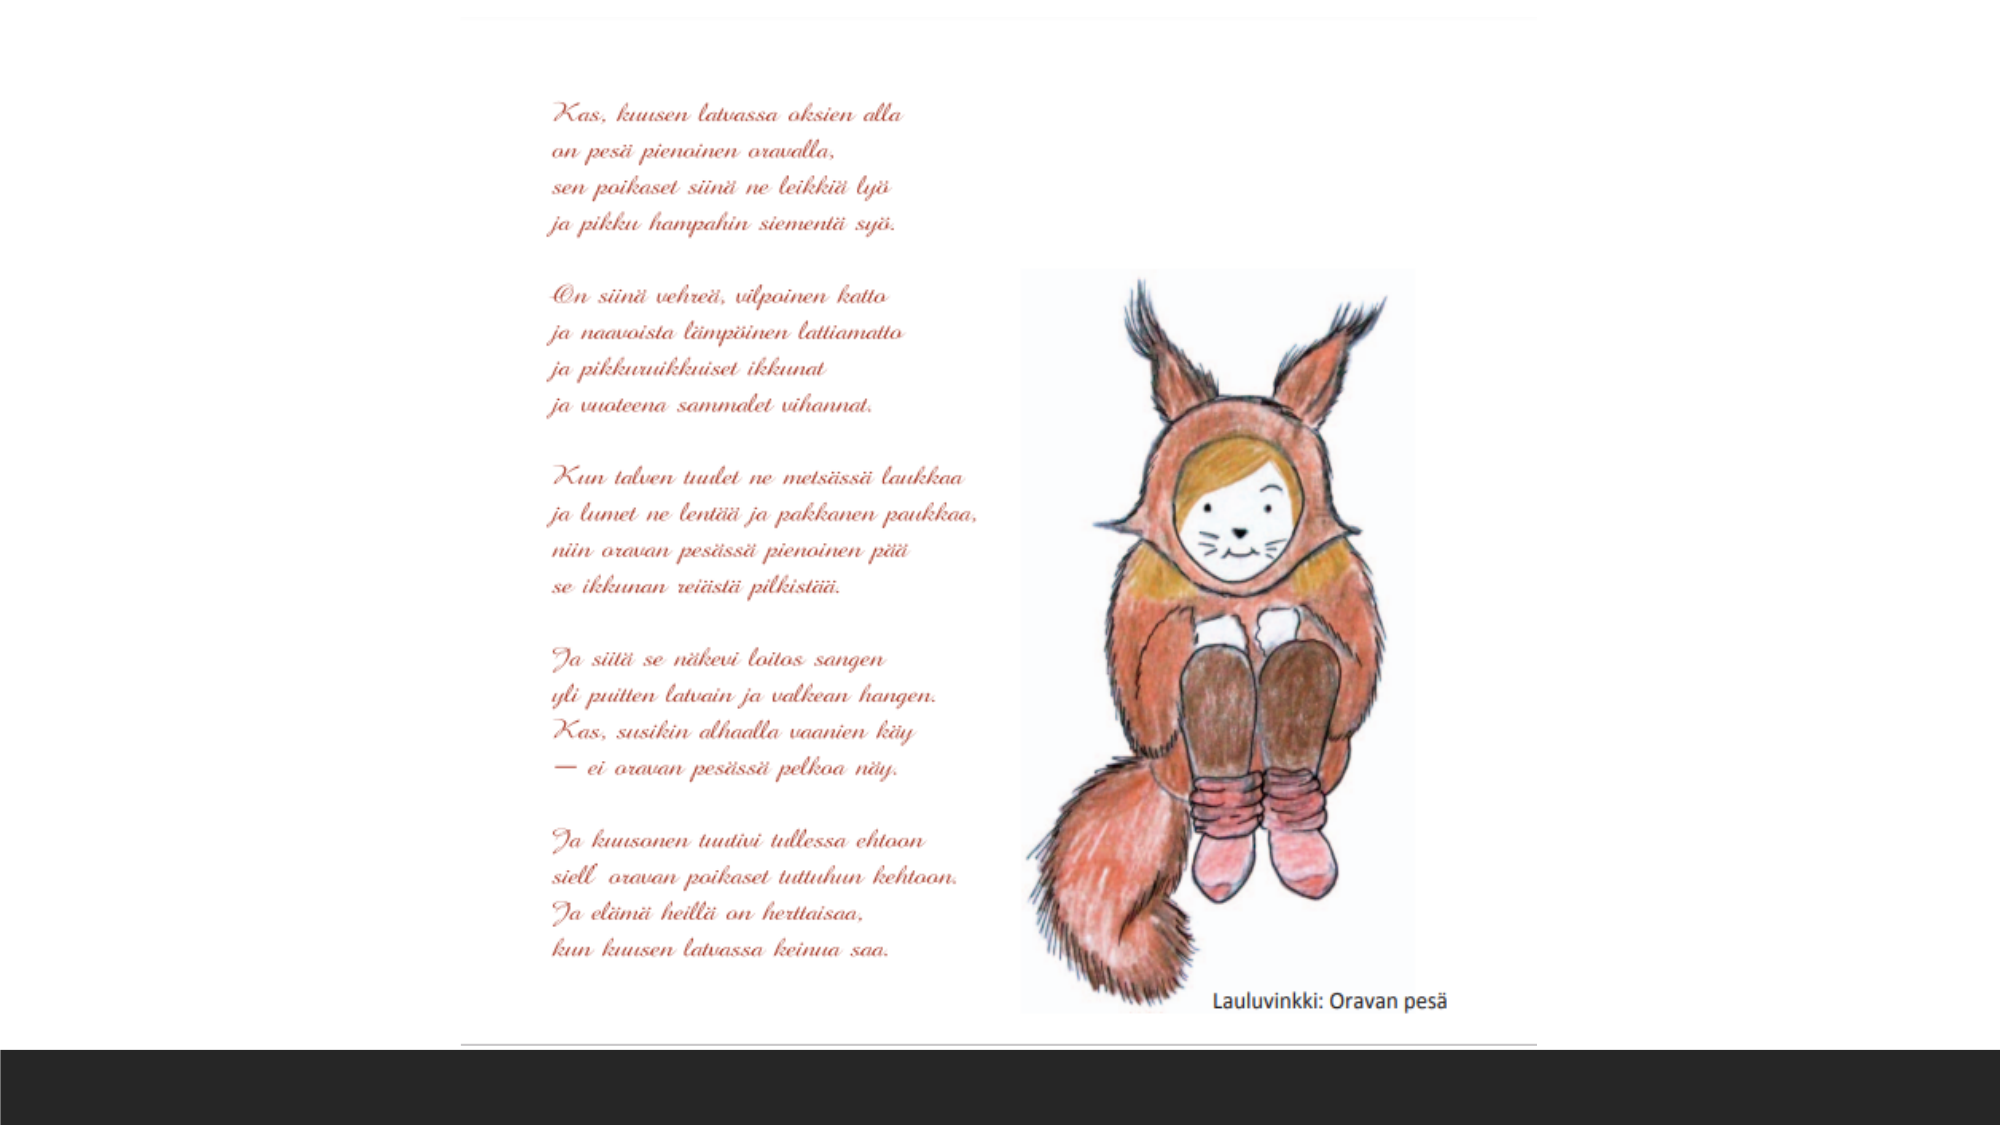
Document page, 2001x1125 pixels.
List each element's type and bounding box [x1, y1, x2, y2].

picture [460, 16, 1538, 1047]
